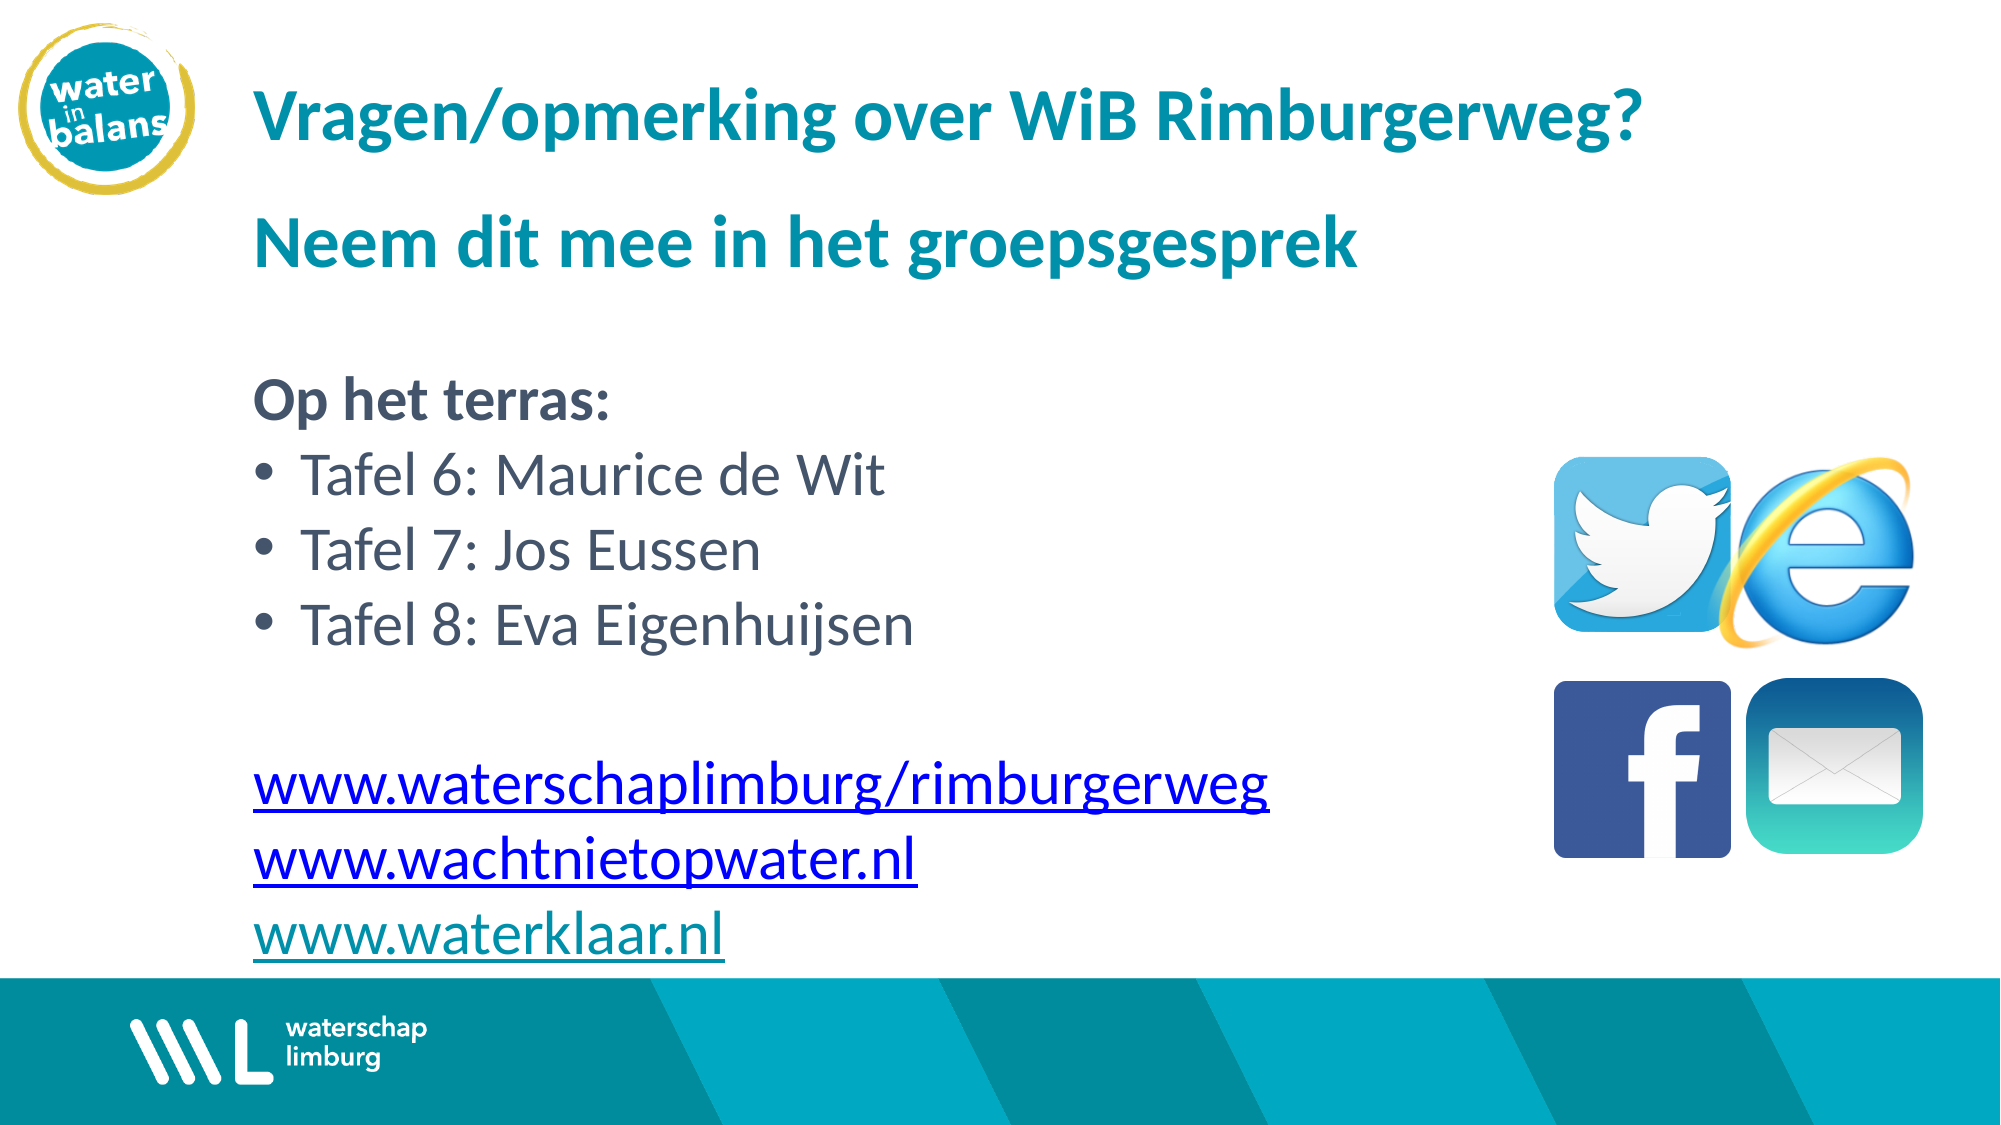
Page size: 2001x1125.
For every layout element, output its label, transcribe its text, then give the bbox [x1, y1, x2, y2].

text_box Op het terras: Tafel 6: Maurice de Wit Tafel 7: Jos Eussen Tafel 8: Eva Eigenhuijsen [238, 350, 1972, 666]
picture [1685, 978, 2000, 1125]
text_box Vragen/opmerking over WiB Rimburgerweg? Neem dit mee in het groepsgesprek [238, 57, 1879, 291]
text_box www.waterschaplimburg/rimburgerweg www.wachtnietopwater.nl www.waterklaar.nl [238, 734, 1685, 1125]
picture [0, 978, 238, 1125]
picture [1746, 677, 1923, 855]
picture [1554, 681, 1732, 858]
picture [18, 22, 195, 196]
picture [1554, 446, 1923, 664]
